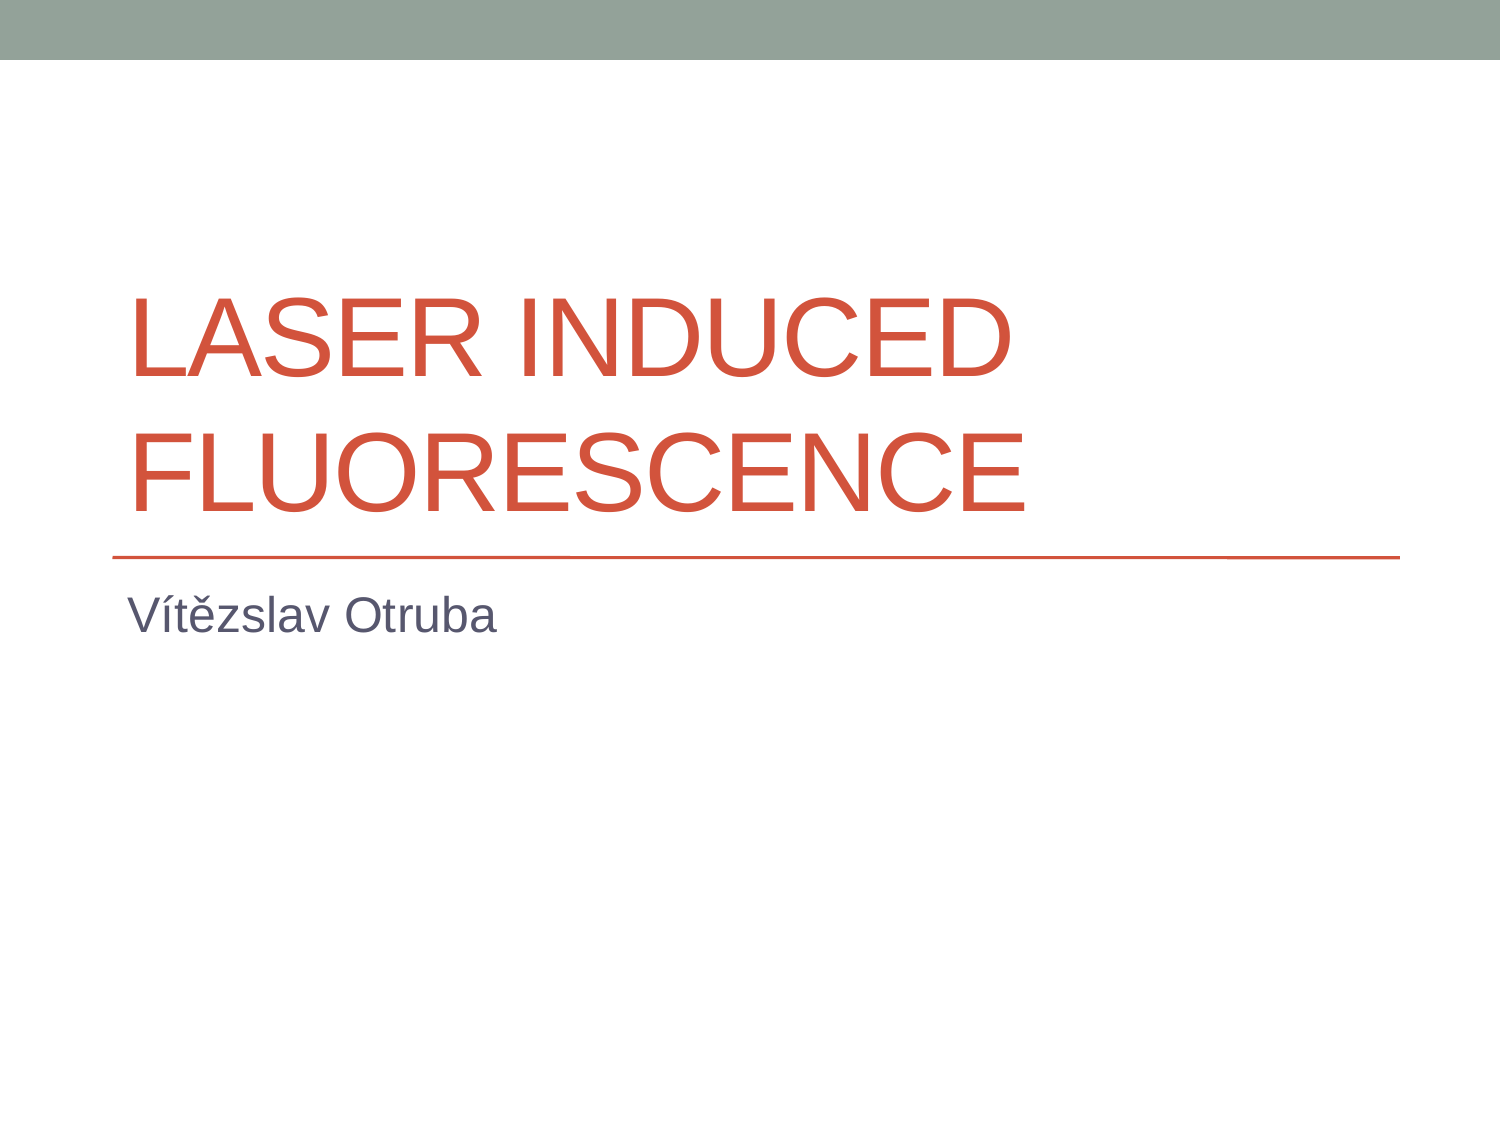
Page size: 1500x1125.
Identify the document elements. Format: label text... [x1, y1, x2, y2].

title Laser induced fluorescence [112, 224, 1400, 542]
subtitle Vítězslav Otruba [112, 575, 1163, 863]
